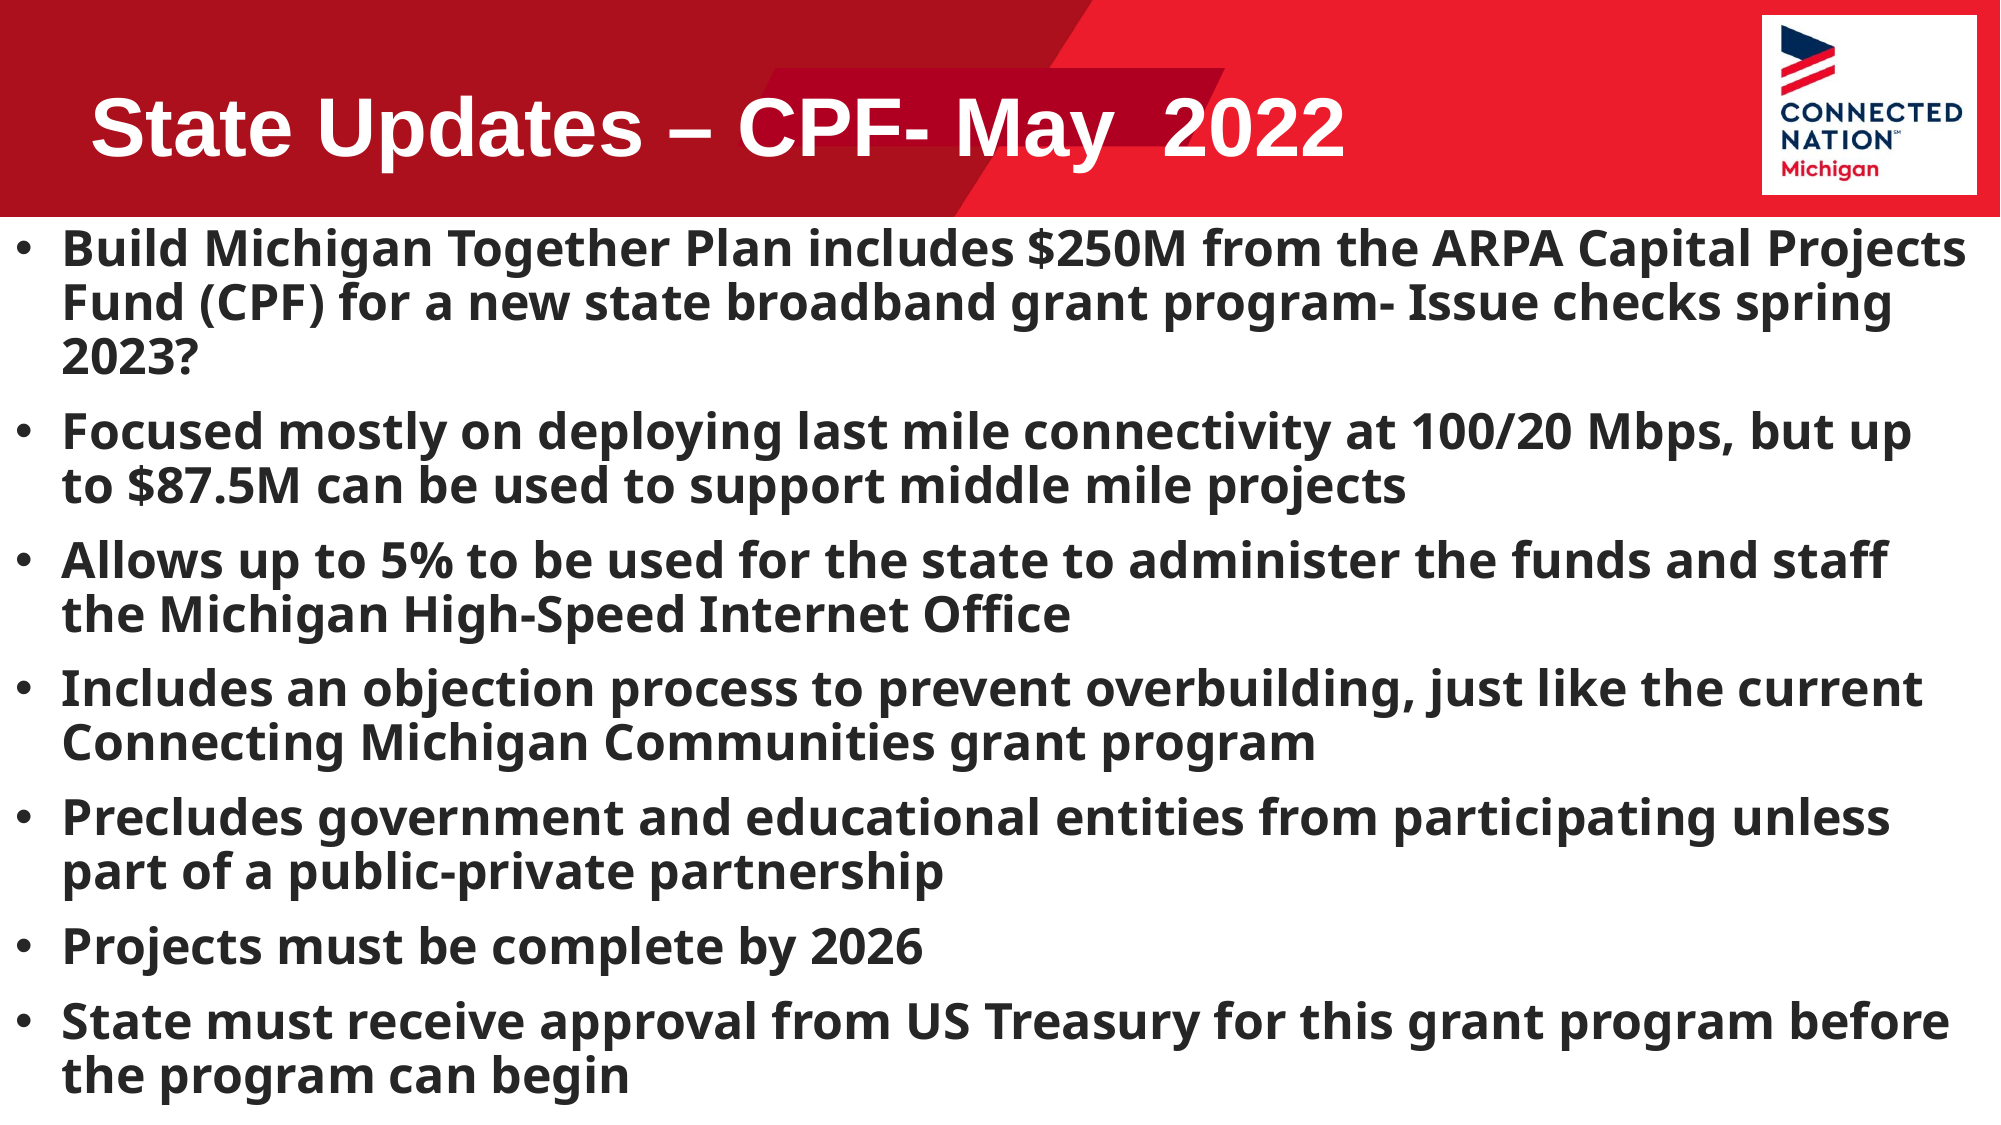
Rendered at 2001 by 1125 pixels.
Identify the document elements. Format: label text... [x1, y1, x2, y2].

picture [0, 0, 2000, 217]
list Build Michigan Together Plan includes $250M from the ARPA Capital Projects Fund (CPF) for a new state broadband grant program- Issue checks spring 2023? Focused mostly on deploying last mile connectivity at 100/20 Mbps, but up to $87.5M can be used to support middle mile projects Allows up to 5% to be used for the state to administer the funds and staff the Michigan High-Speed Internet Office Includes an objection process to prevent overbuilding, just like the current Connecting Michigan Communities grant program Precludes government and educational entities from participating unless part of a public-private partnership Projects must be complete by 2026 State must receive approval from US Treasury for this grant program before the program can begin [0, 215, 1988, 1125]
list State Updates – CPF- May 2022 [75, 37, 1575, 200]
